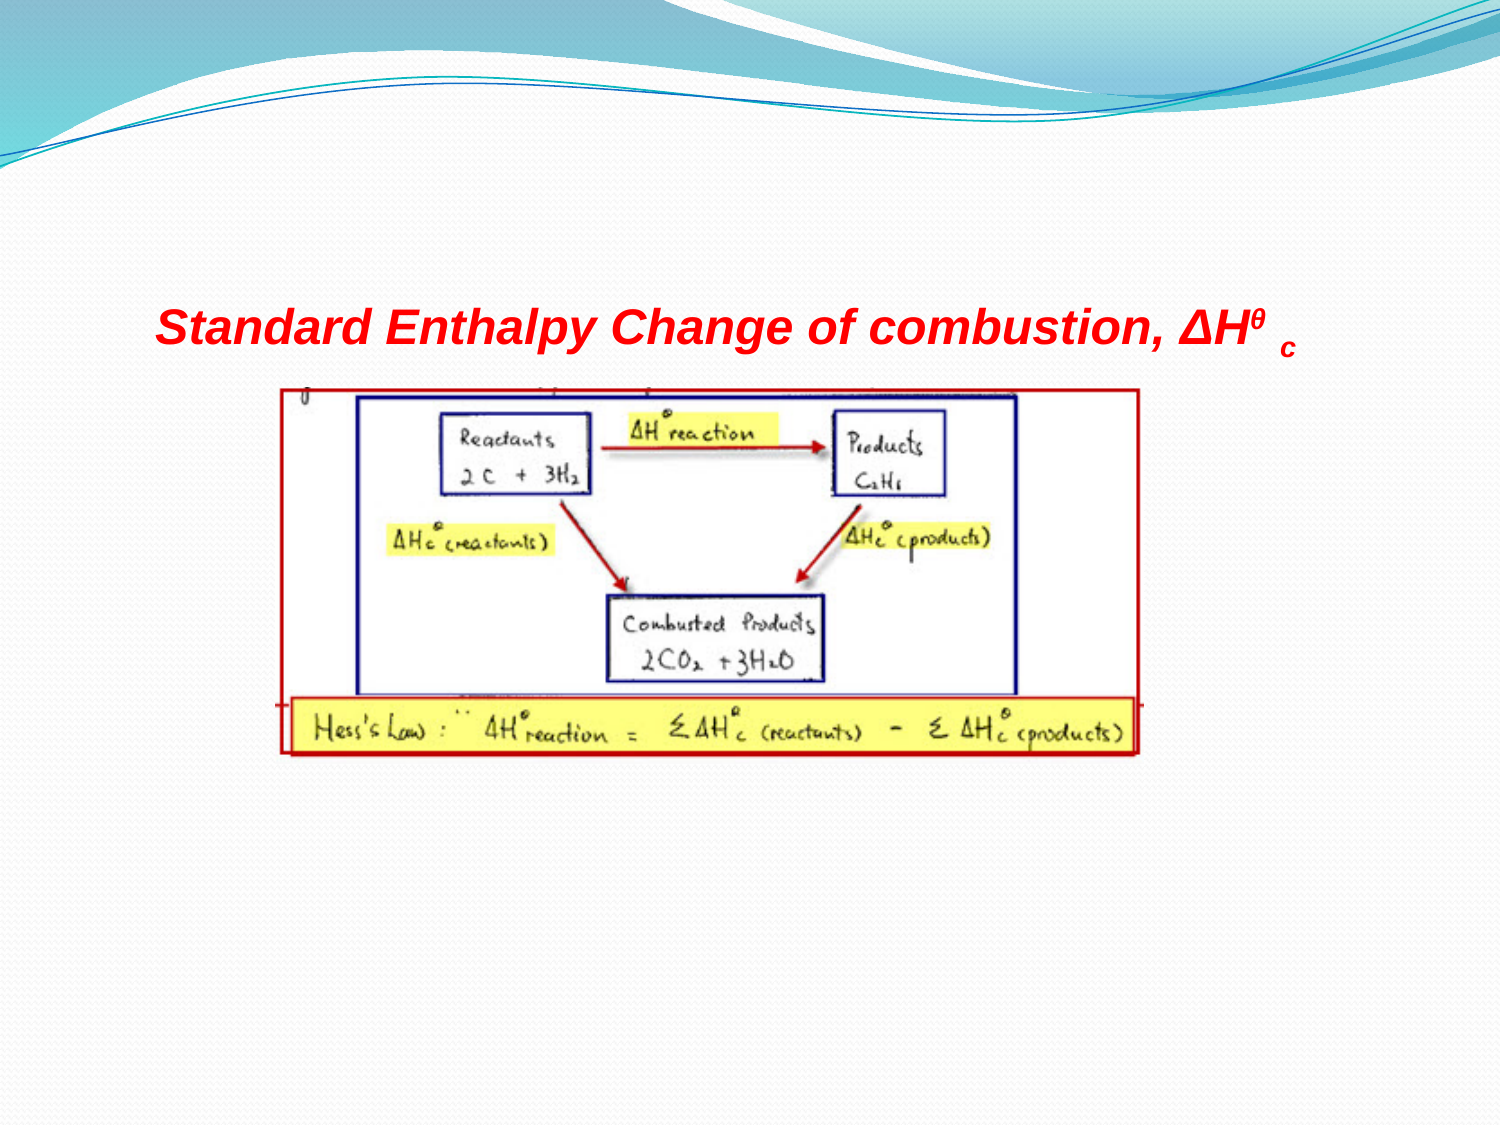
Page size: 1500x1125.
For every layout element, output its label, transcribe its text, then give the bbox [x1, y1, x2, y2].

text_box Standard Enthalpy Change of combustion, ΔHθ c [140, 287, 1312, 371]
picture [274, 387, 1144, 764]
